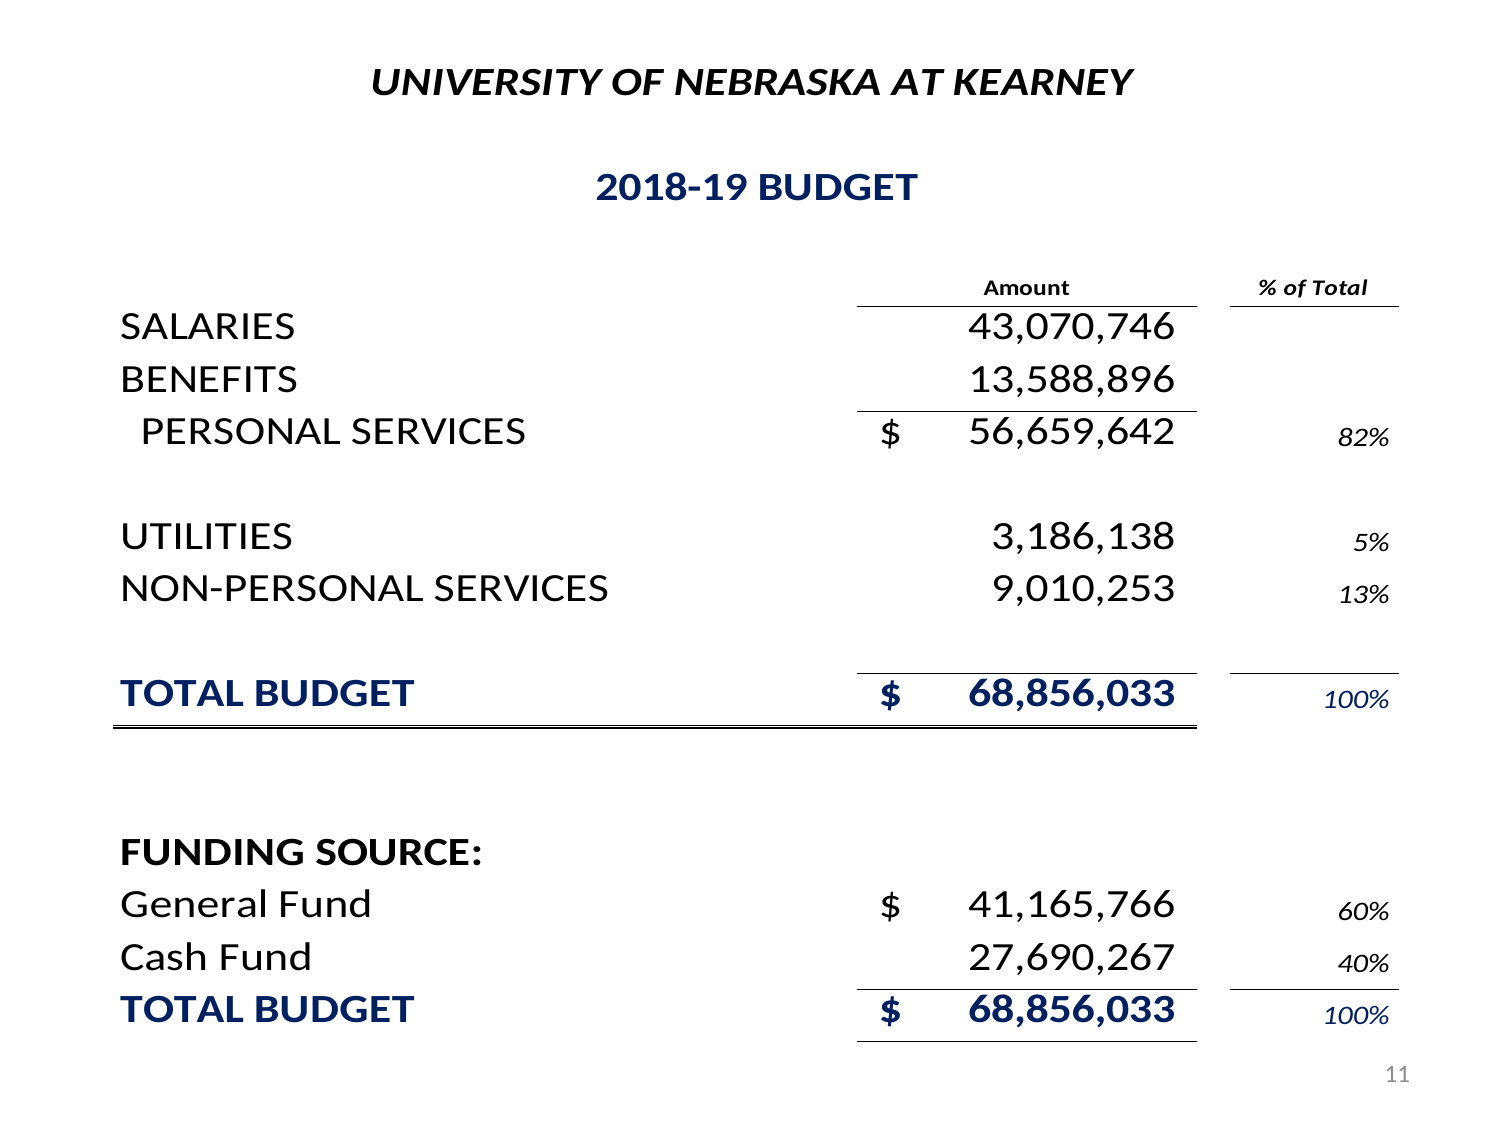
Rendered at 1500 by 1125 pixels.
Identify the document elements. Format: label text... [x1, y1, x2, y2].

slide_number 11 [1074, 1042, 1425, 1103]
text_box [112, 62, 1401, 1043]
